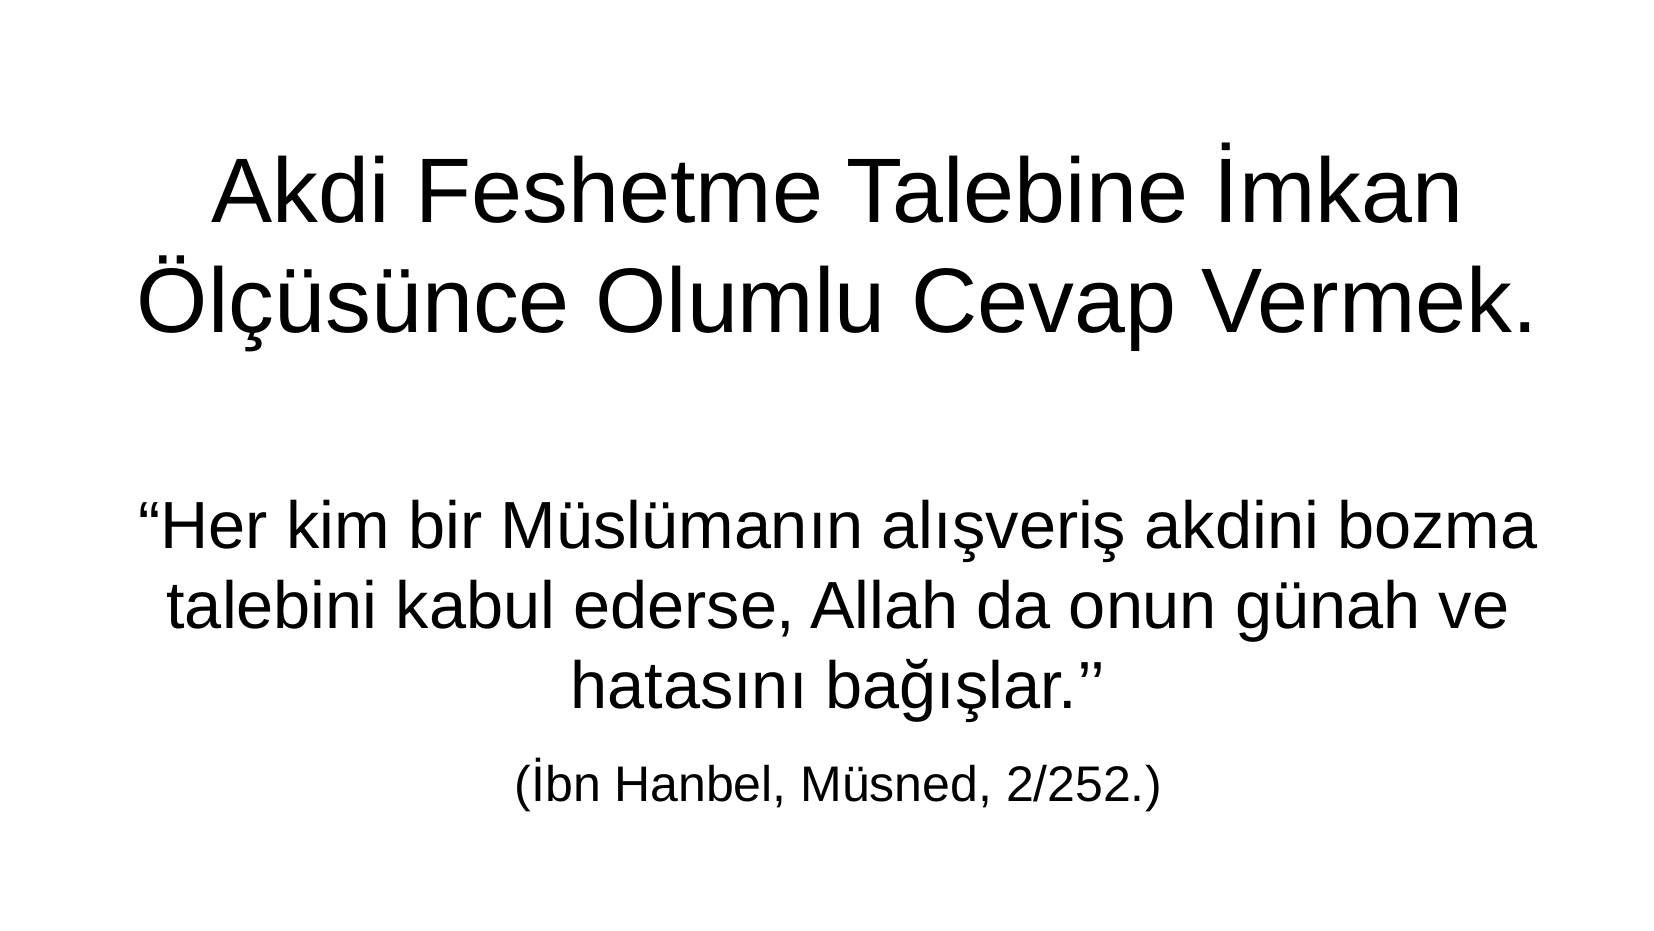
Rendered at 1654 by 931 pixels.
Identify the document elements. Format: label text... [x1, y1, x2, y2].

text_box “Her kim bir Müslümanın alışveriş akdini bozma talebini kabul ederse, Allah da onun günah ve hatasını bağışlar.’’ (İbn Hanbel, Müsned, 2/252.) [82, 481, 1595, 845]
text_box Akdi Feshetme Talebine İmkan Ölçüsünce Olumlu Cevap Vermek. [94, 138, 1583, 343]
